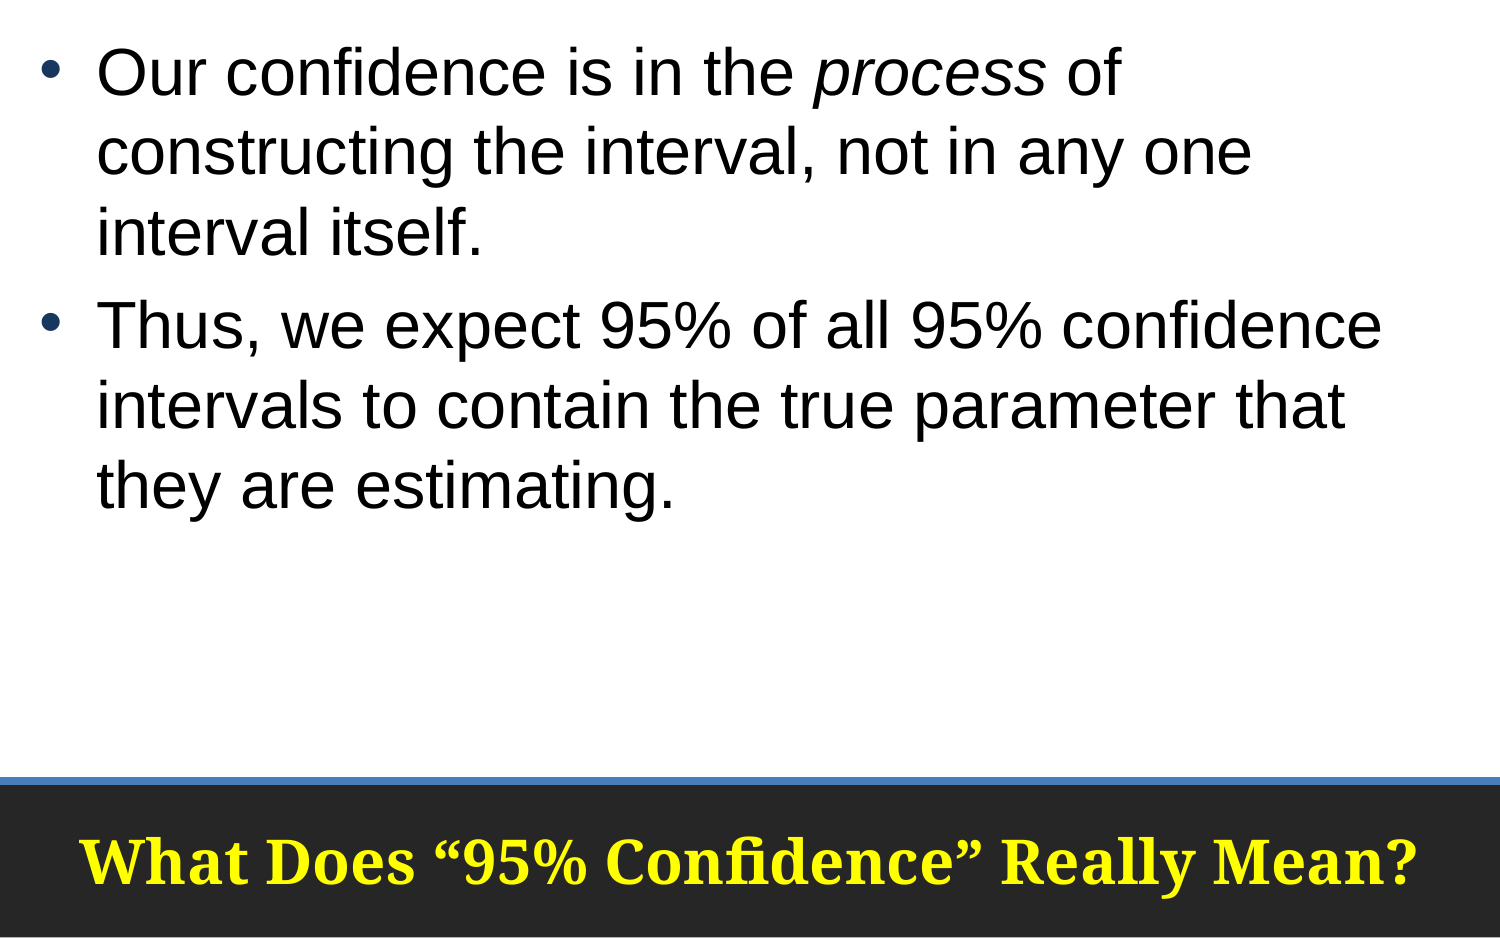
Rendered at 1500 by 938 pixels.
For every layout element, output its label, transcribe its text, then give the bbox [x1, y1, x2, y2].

title What Does “95% Confidence” Really Mean? [37, 781, 1463, 938]
list Our confidence is in the process of constructing the interval, not in any one interval itself. Thus, we expect 95% of all 95% confidence intervals to contain the true parameter that they are estimating. [24, 20, 1475, 761]
